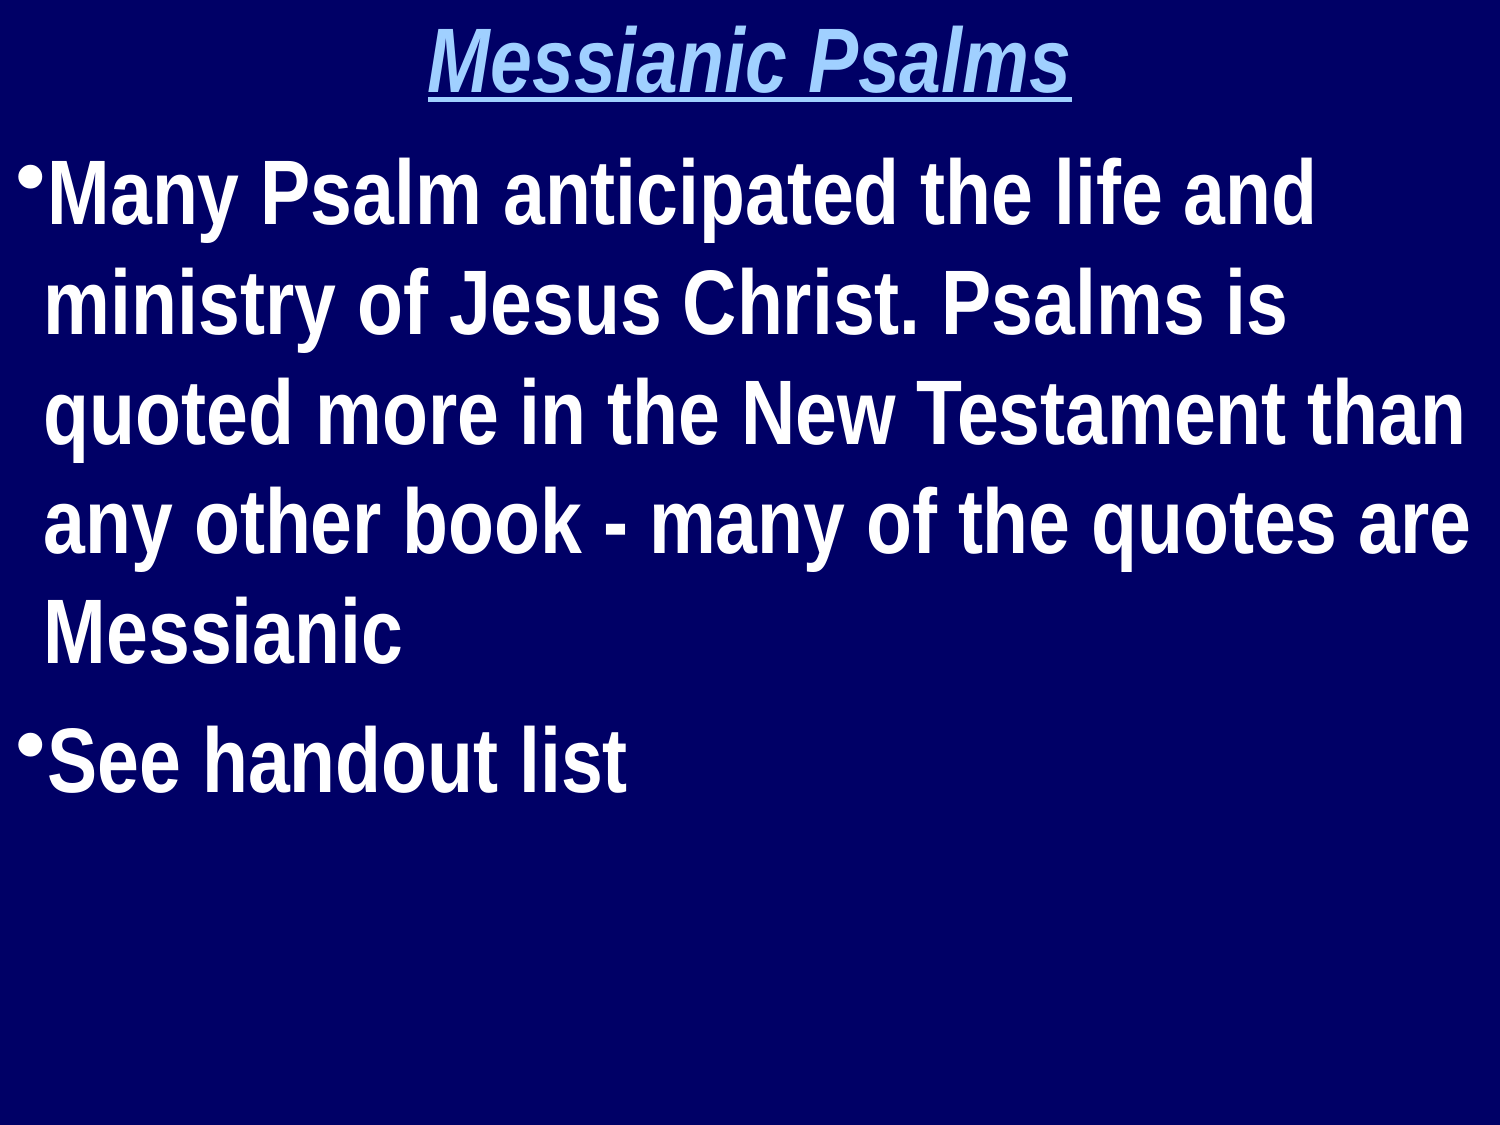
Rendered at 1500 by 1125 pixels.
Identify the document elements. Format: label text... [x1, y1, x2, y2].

list Many Psalm anticipated the life and ministry of Jesus Christ. Psalms is quoted more in the New Testament than any other book - many of the quotes are Messianic See handout list [0, 124, 1500, 1125]
title Messianic Psalms [0, 0, 1500, 124]
